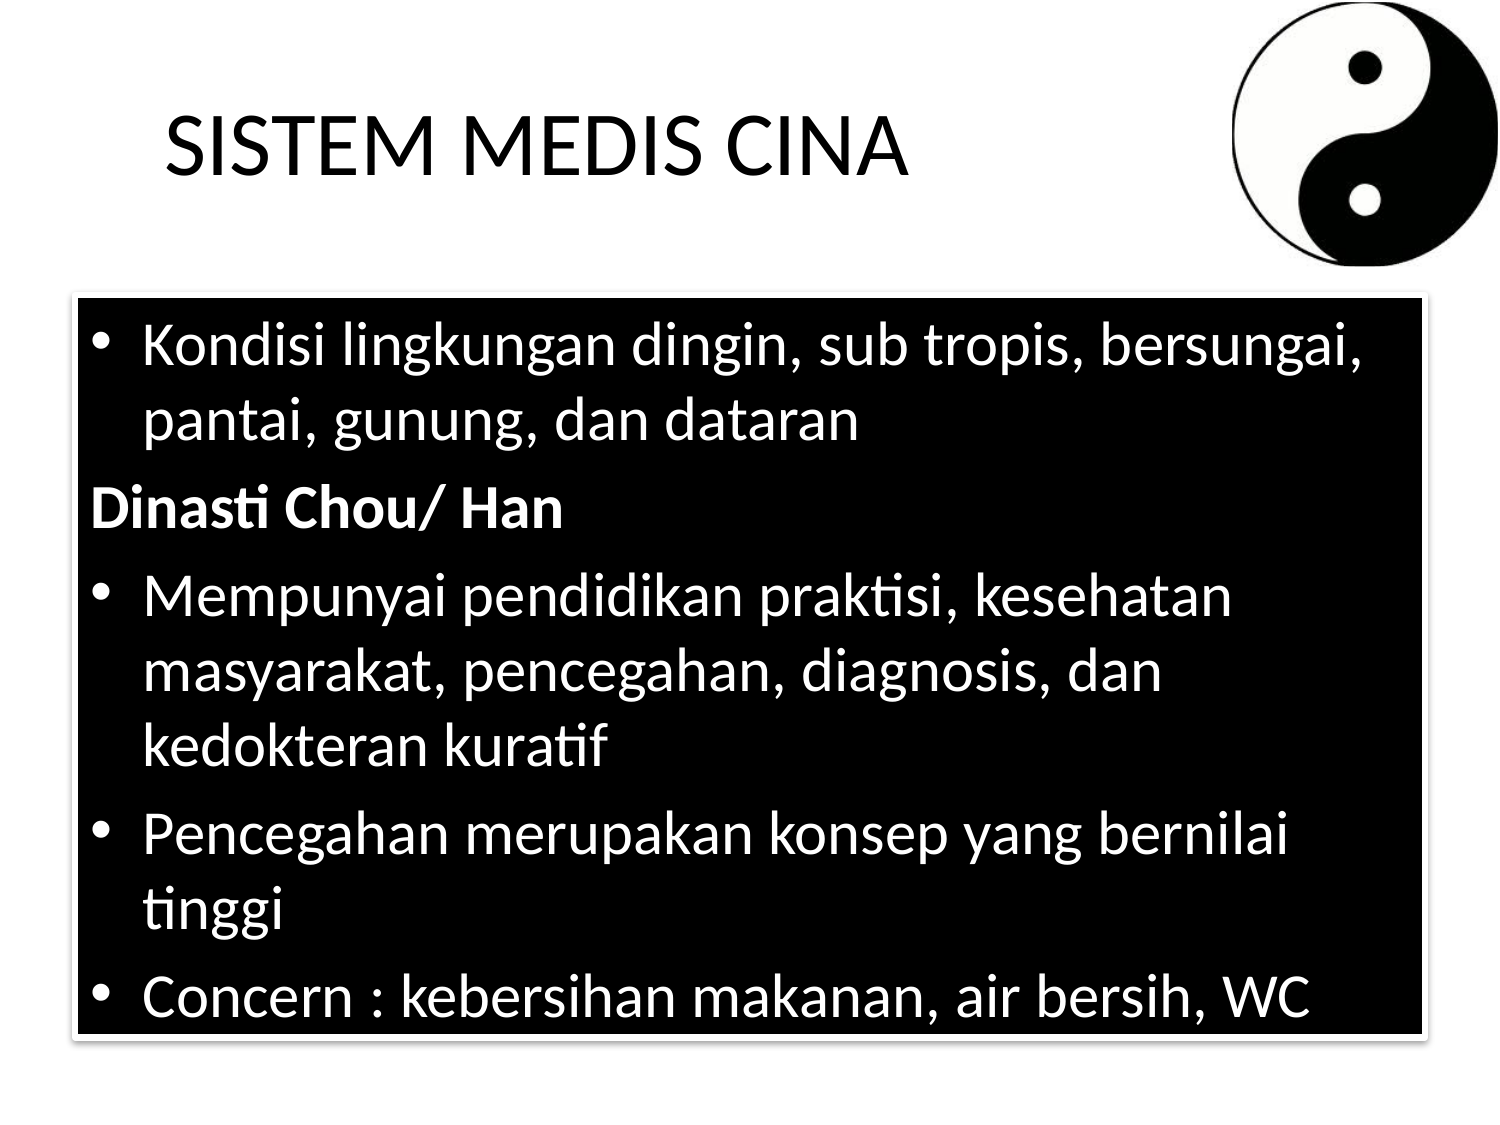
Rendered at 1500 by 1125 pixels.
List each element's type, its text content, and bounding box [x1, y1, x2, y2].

text_box [1227, 0, 1500, 271]
list Kondisi lingkungan dingin, sub tropis, bersungai, pantai, gunung, dan dataran Dinasti Chou/ Han Mempunyai pendidikan praktisi, kesehatan masyarakat, pencegahan, diagnosis, dan kedokteran kuratif Pencegahan merupakan konsep yang bernilai tinggi Concern : kebersihan makanan, air bersih, WC [72, 292, 1428, 1041]
title SISTEM MEDIS CINA [75, 45, 1000, 233]
